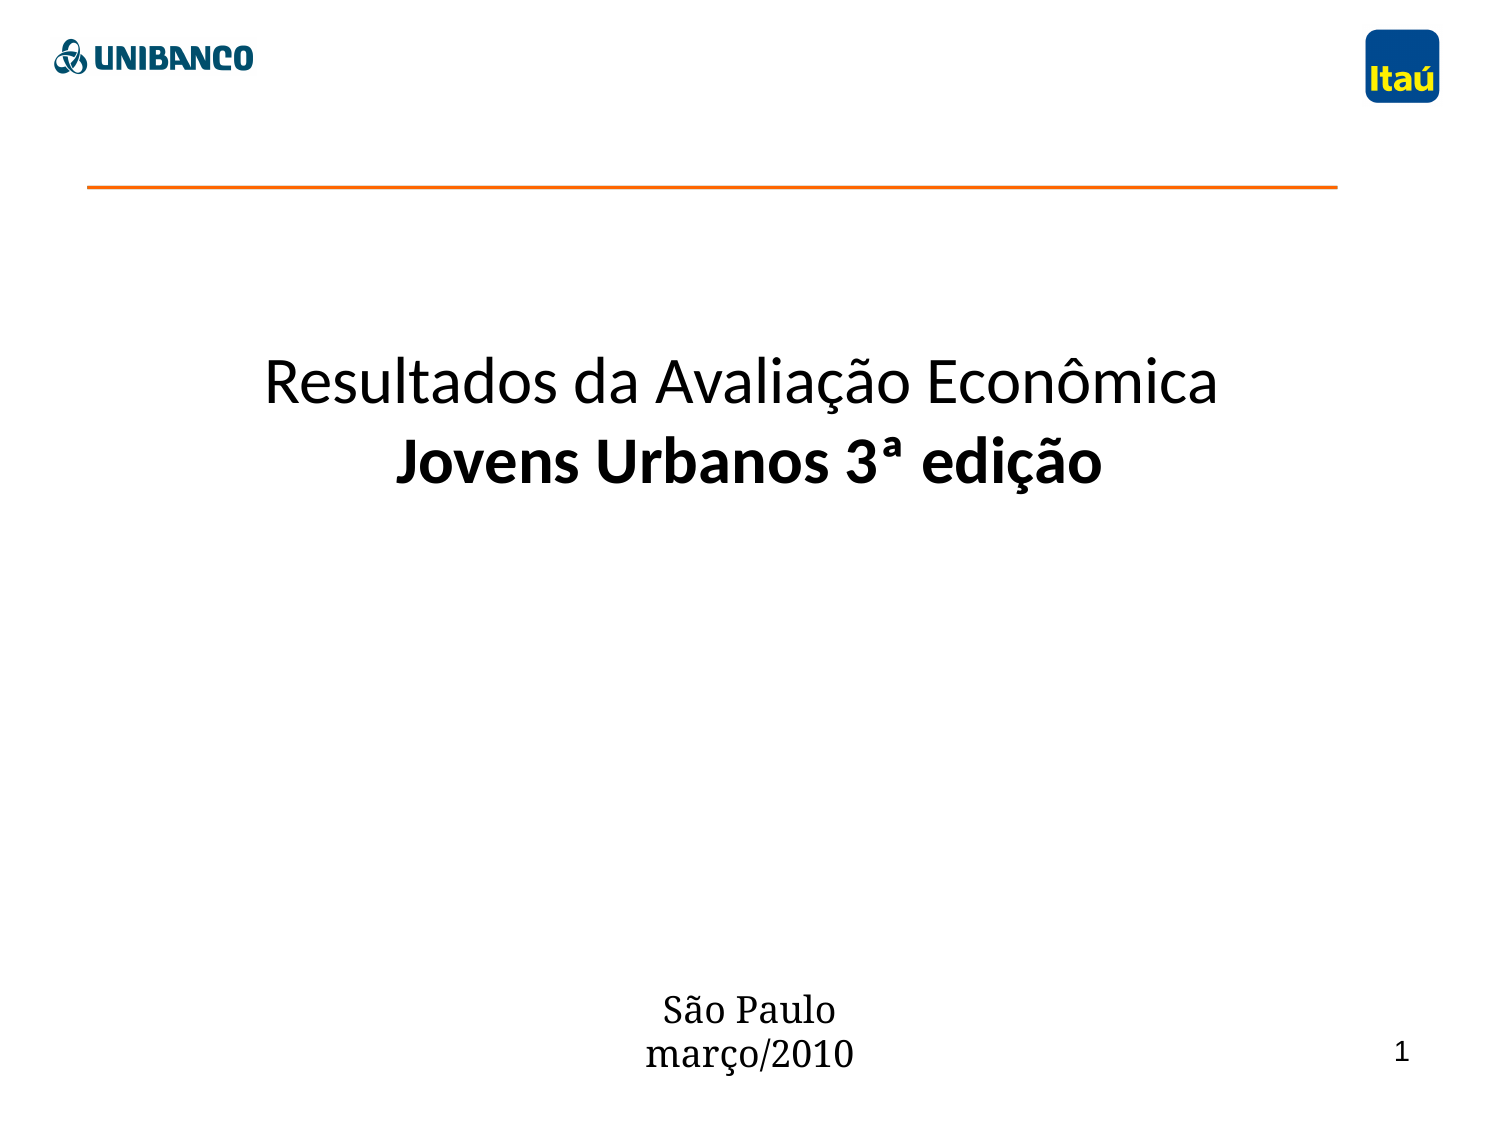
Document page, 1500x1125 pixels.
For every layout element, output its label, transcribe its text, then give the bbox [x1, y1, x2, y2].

picture [50, 37, 257, 76]
title Resultados da Avaliação Econômica Jovens Urbanos 3ª edição [112, 296, 1388, 538]
subtitle São Paulo março/2010 [224, 987, 1276, 1063]
slide_number 1 [1074, 1024, 1426, 1103]
picture [1362, 24, 1443, 107]
